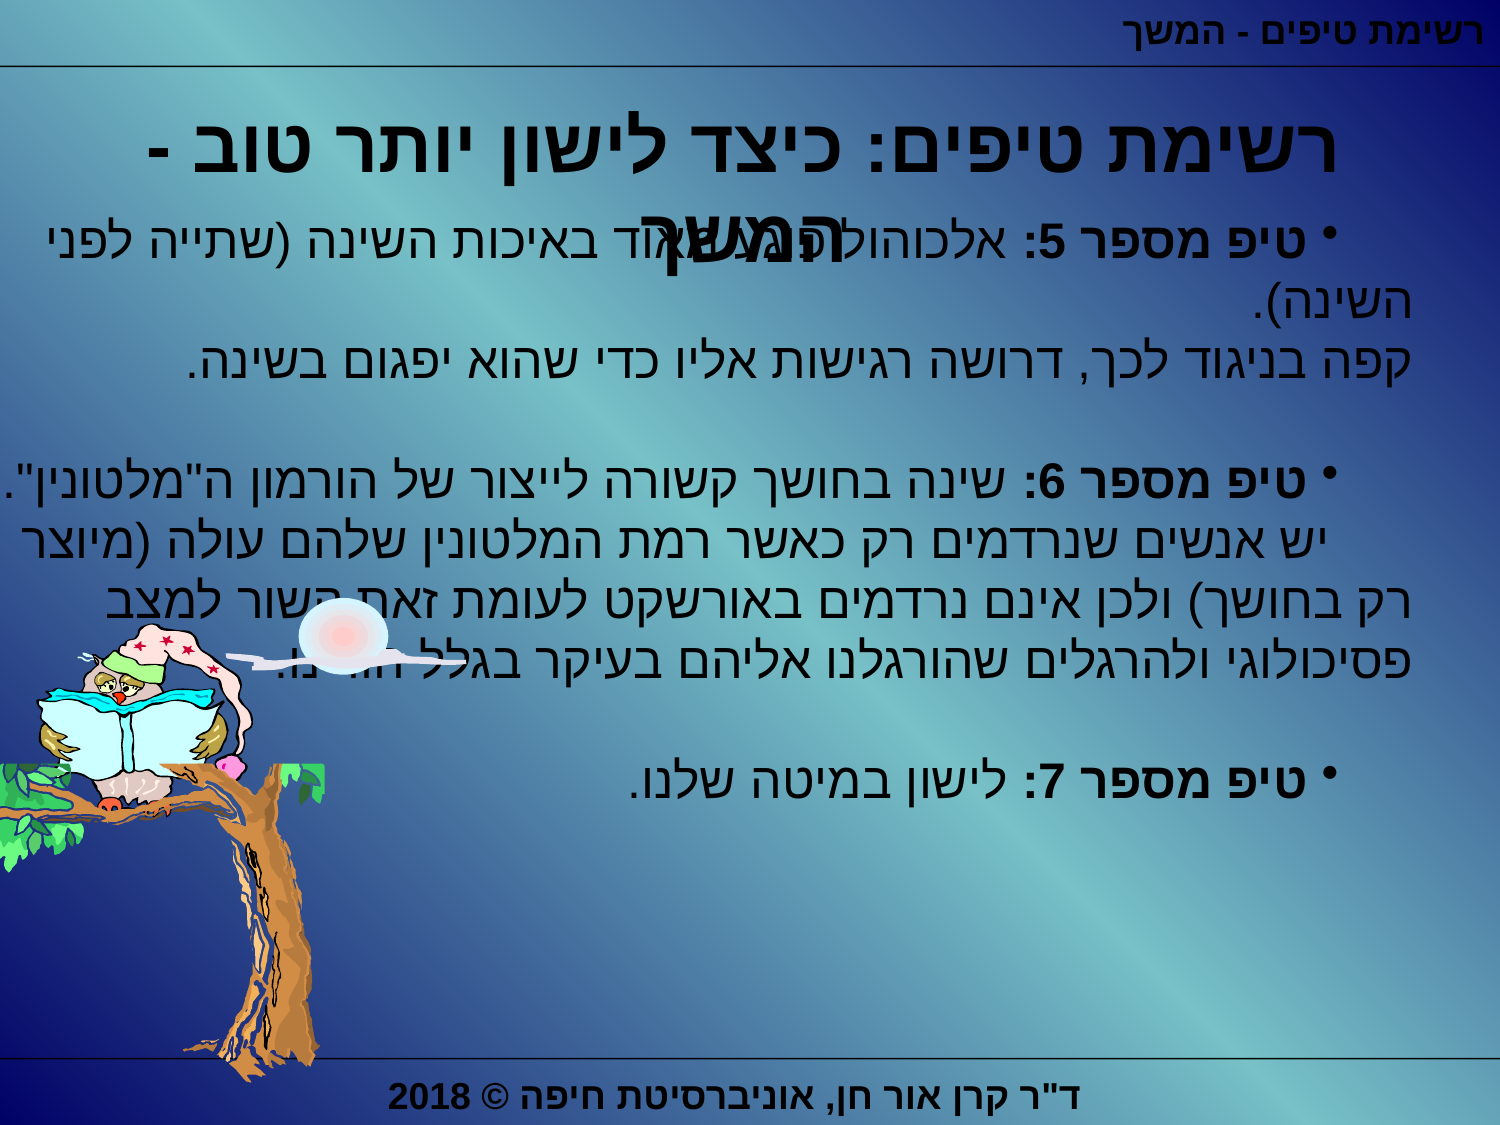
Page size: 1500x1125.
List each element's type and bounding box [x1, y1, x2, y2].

text_box [0, 0, 1500, 1125]
text_box [0, 597, 467, 1084]
